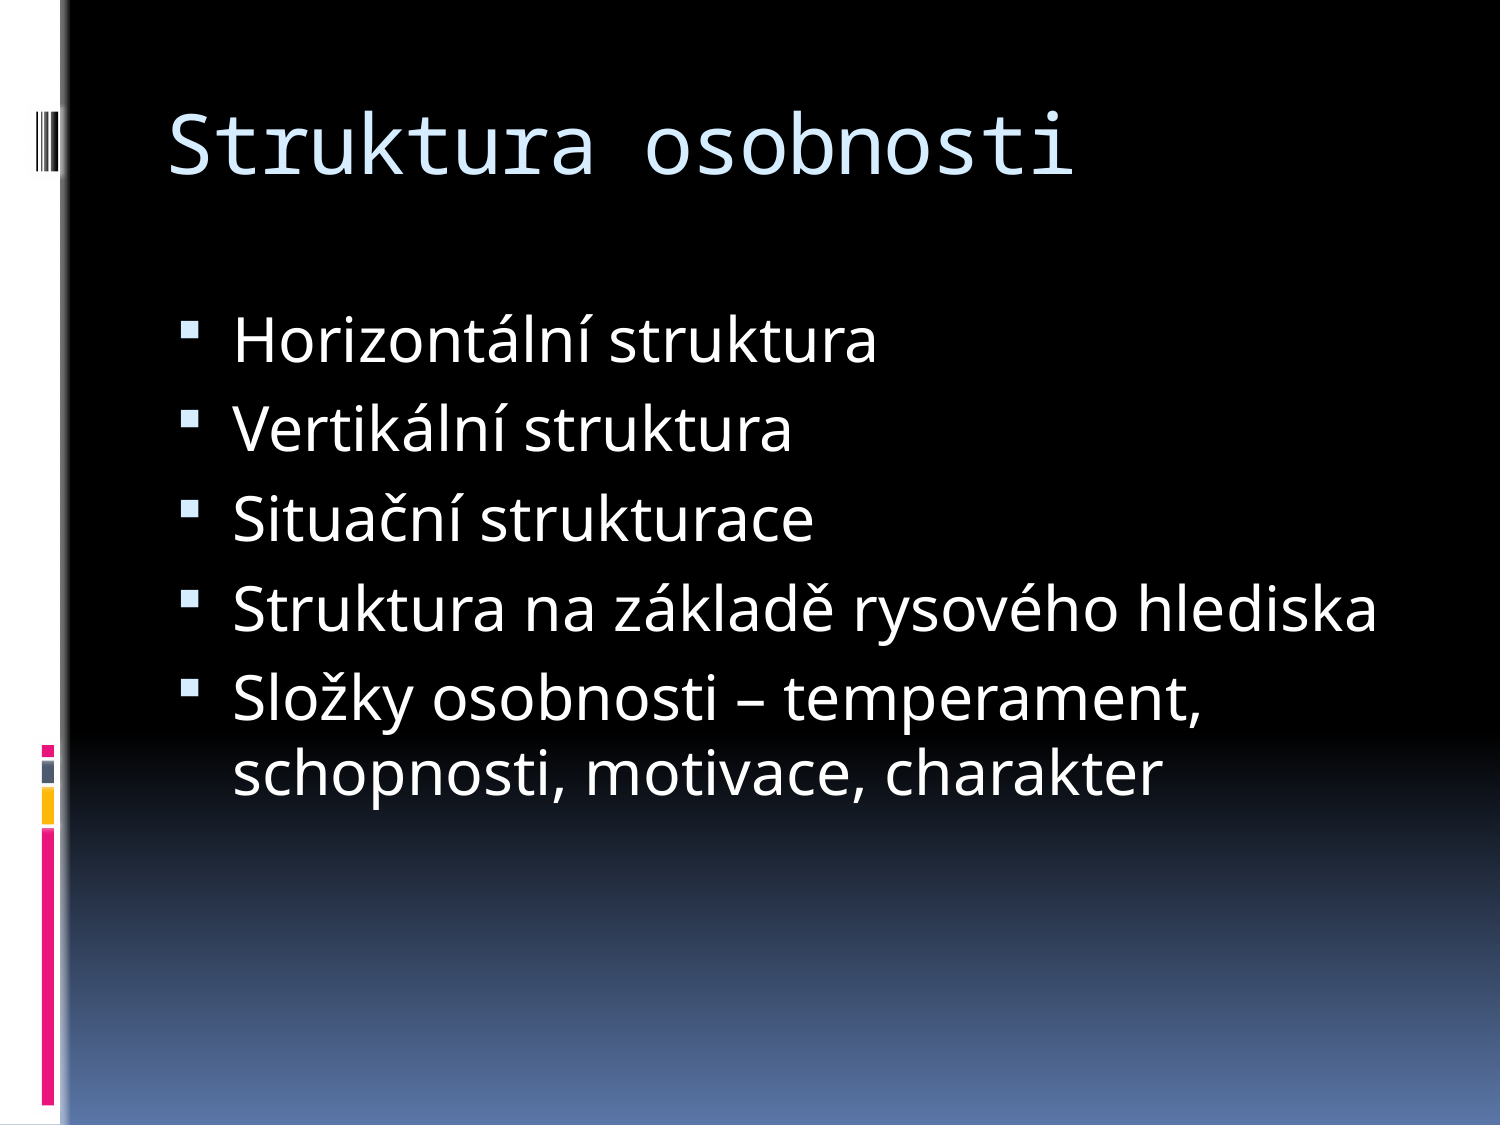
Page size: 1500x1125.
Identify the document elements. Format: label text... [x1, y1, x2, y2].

list Horizontální struktura Vertikální struktura Situační strukturace Struktura na základě rysového hlediska Složky osobnosti – temperament, schopnosti, motivace, charakter [150, 292, 1425, 1043]
title Struktura osobnosti [150, 83, 1425, 234]
